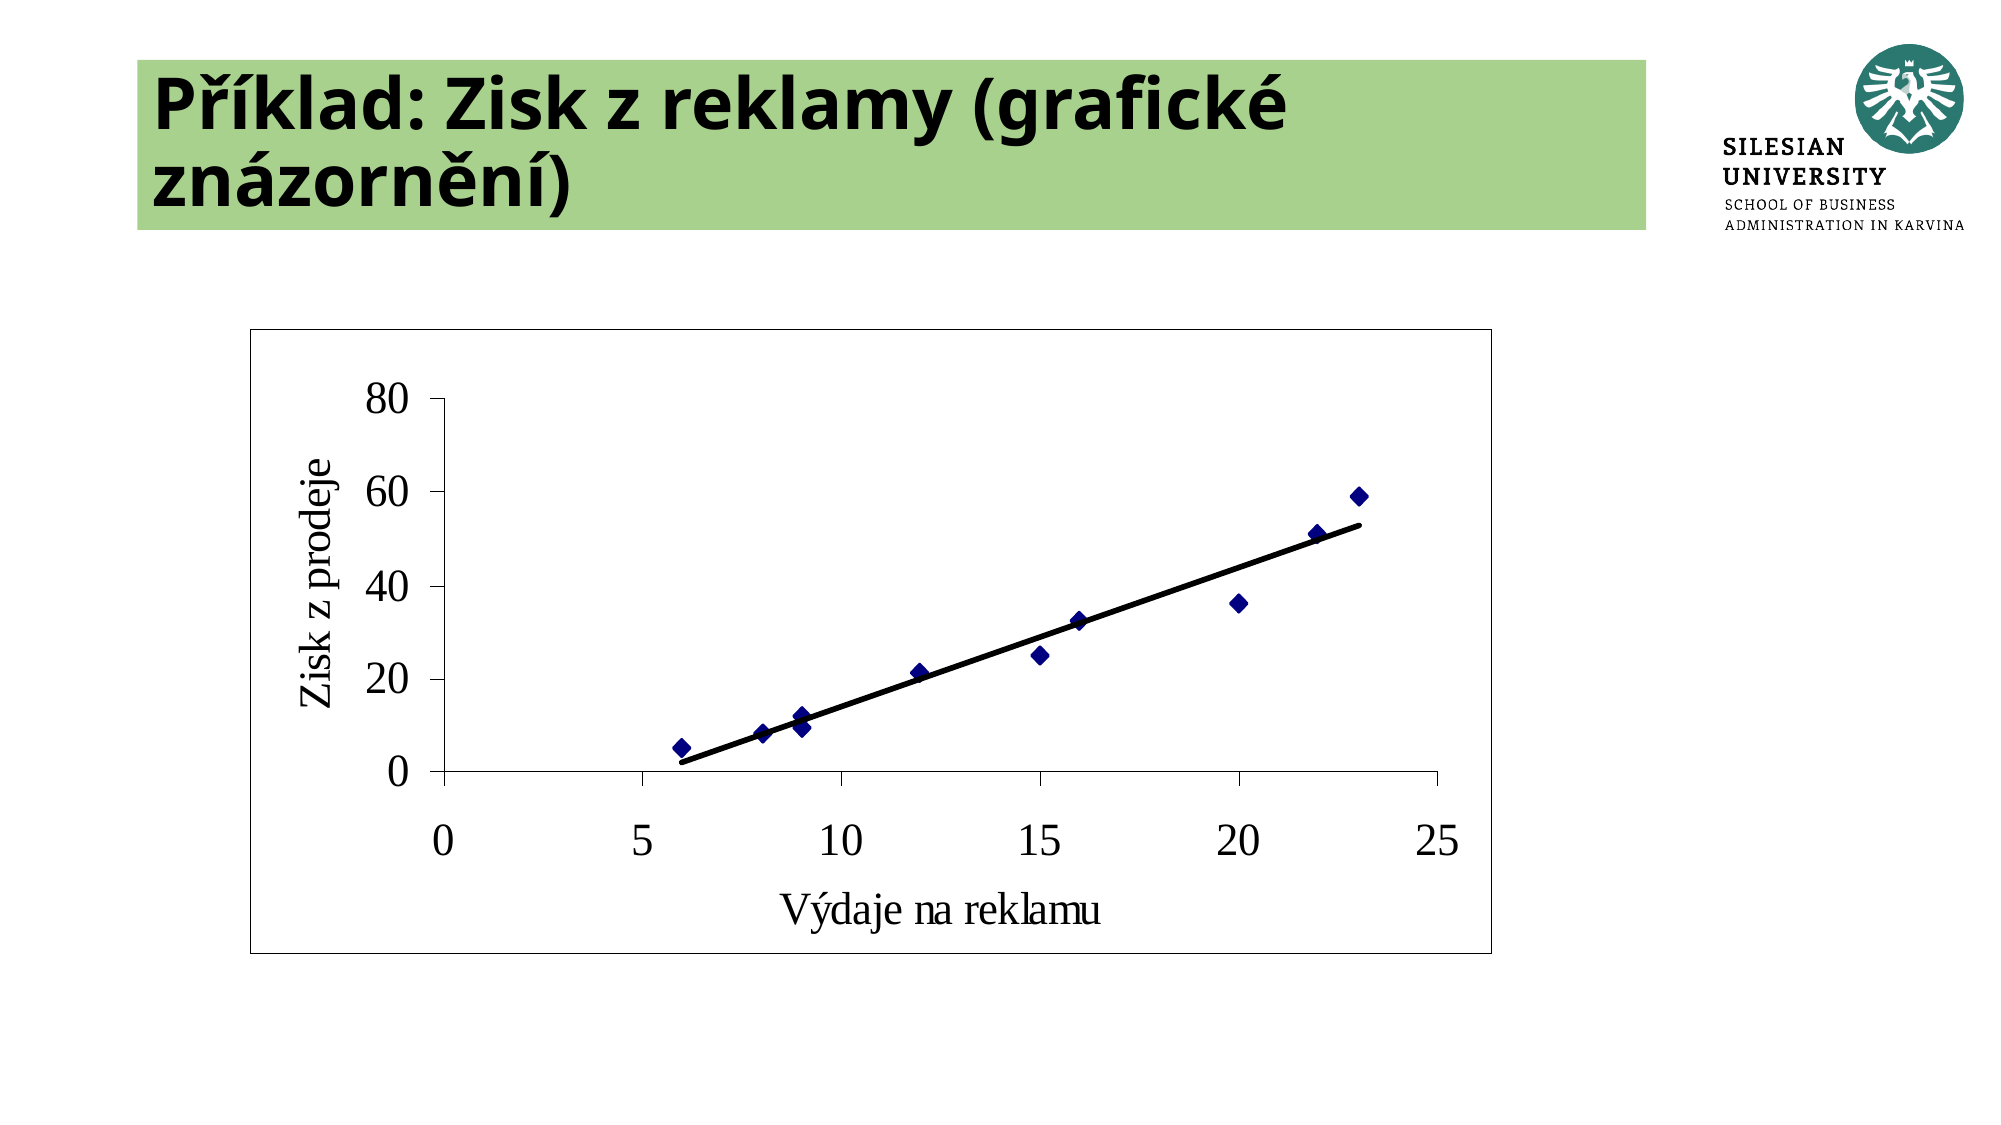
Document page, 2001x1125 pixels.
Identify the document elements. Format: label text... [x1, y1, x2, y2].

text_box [236, 314, 1508, 968]
text_box [41, 32, 786, 116]
picture [1723, 44, 1964, 230]
title Příklad: Zisk z reklamy (grafické znázornění) [137, 59, 1647, 230]
